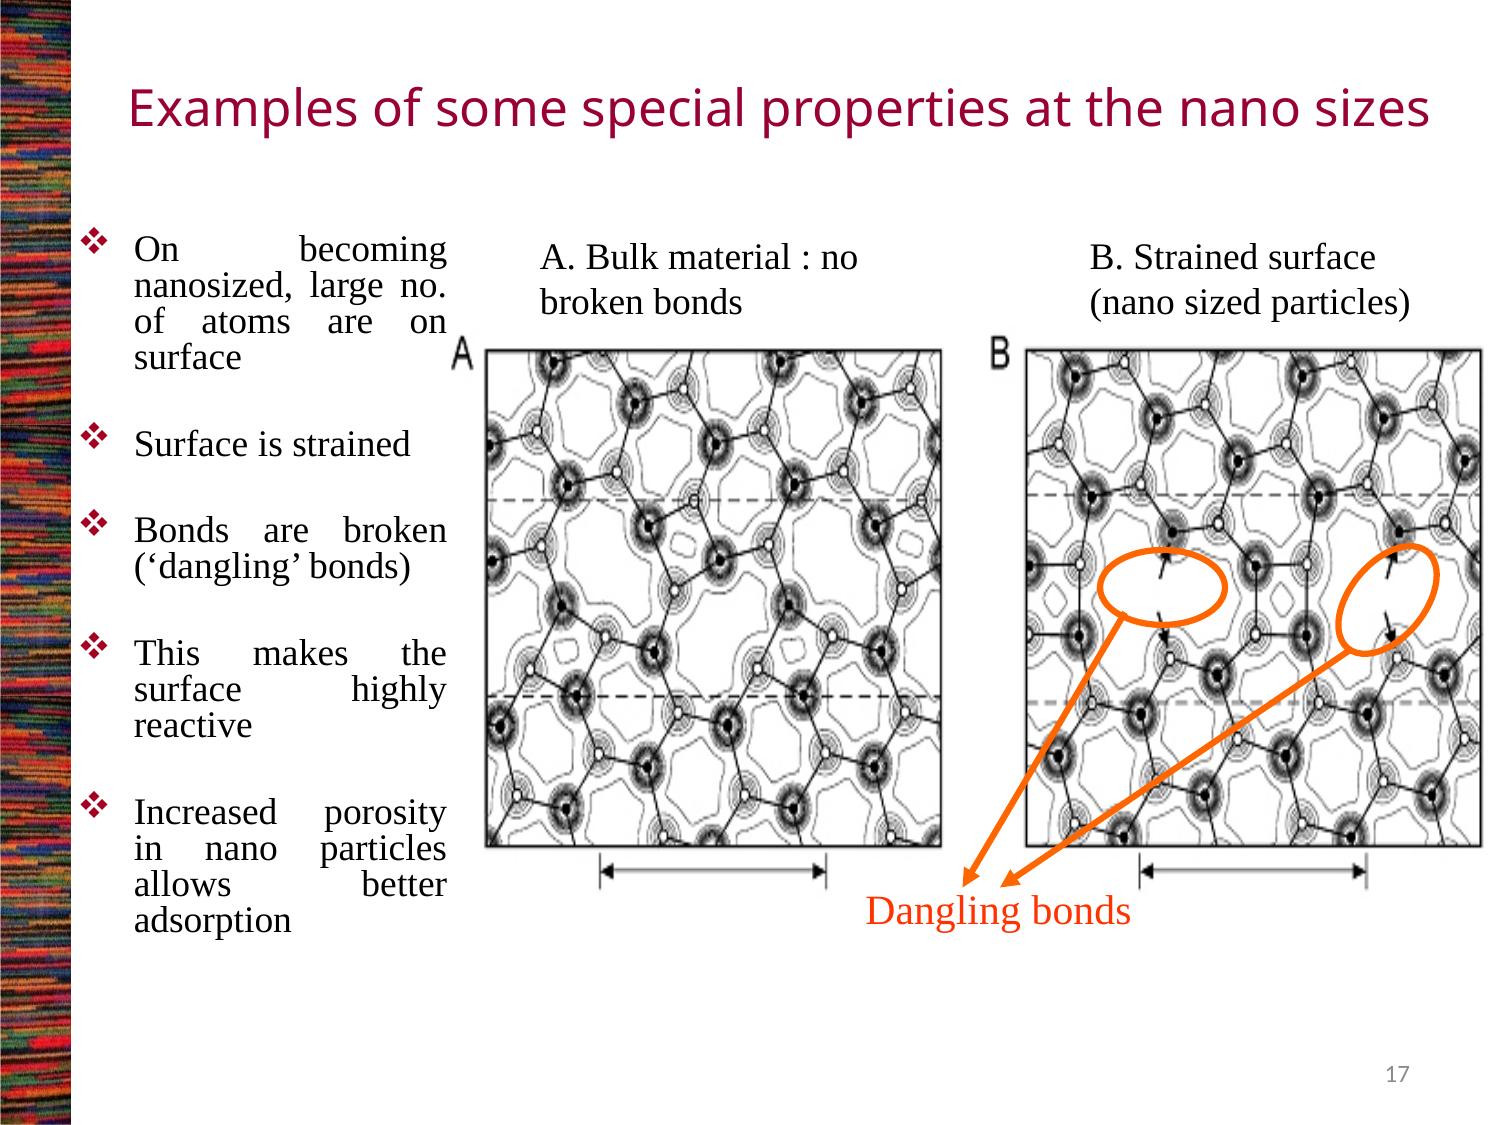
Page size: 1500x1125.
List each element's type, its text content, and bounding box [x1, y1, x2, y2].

text_box Examples of some special properties at the nano sizes [112, 37, 1463, 175]
slide_number 17 [1074, 1042, 1425, 1103]
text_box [0, 0, 71, 1125]
text_box On becoming nanosized, large no. of atoms are on surface Surface is strained Bonds are broken (‘dangling’ bonds) This makes the surface highly reactive Increased porosity in nano particles allows better adsorption [74, 224, 463, 1075]
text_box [449, 224, 1500, 941]
